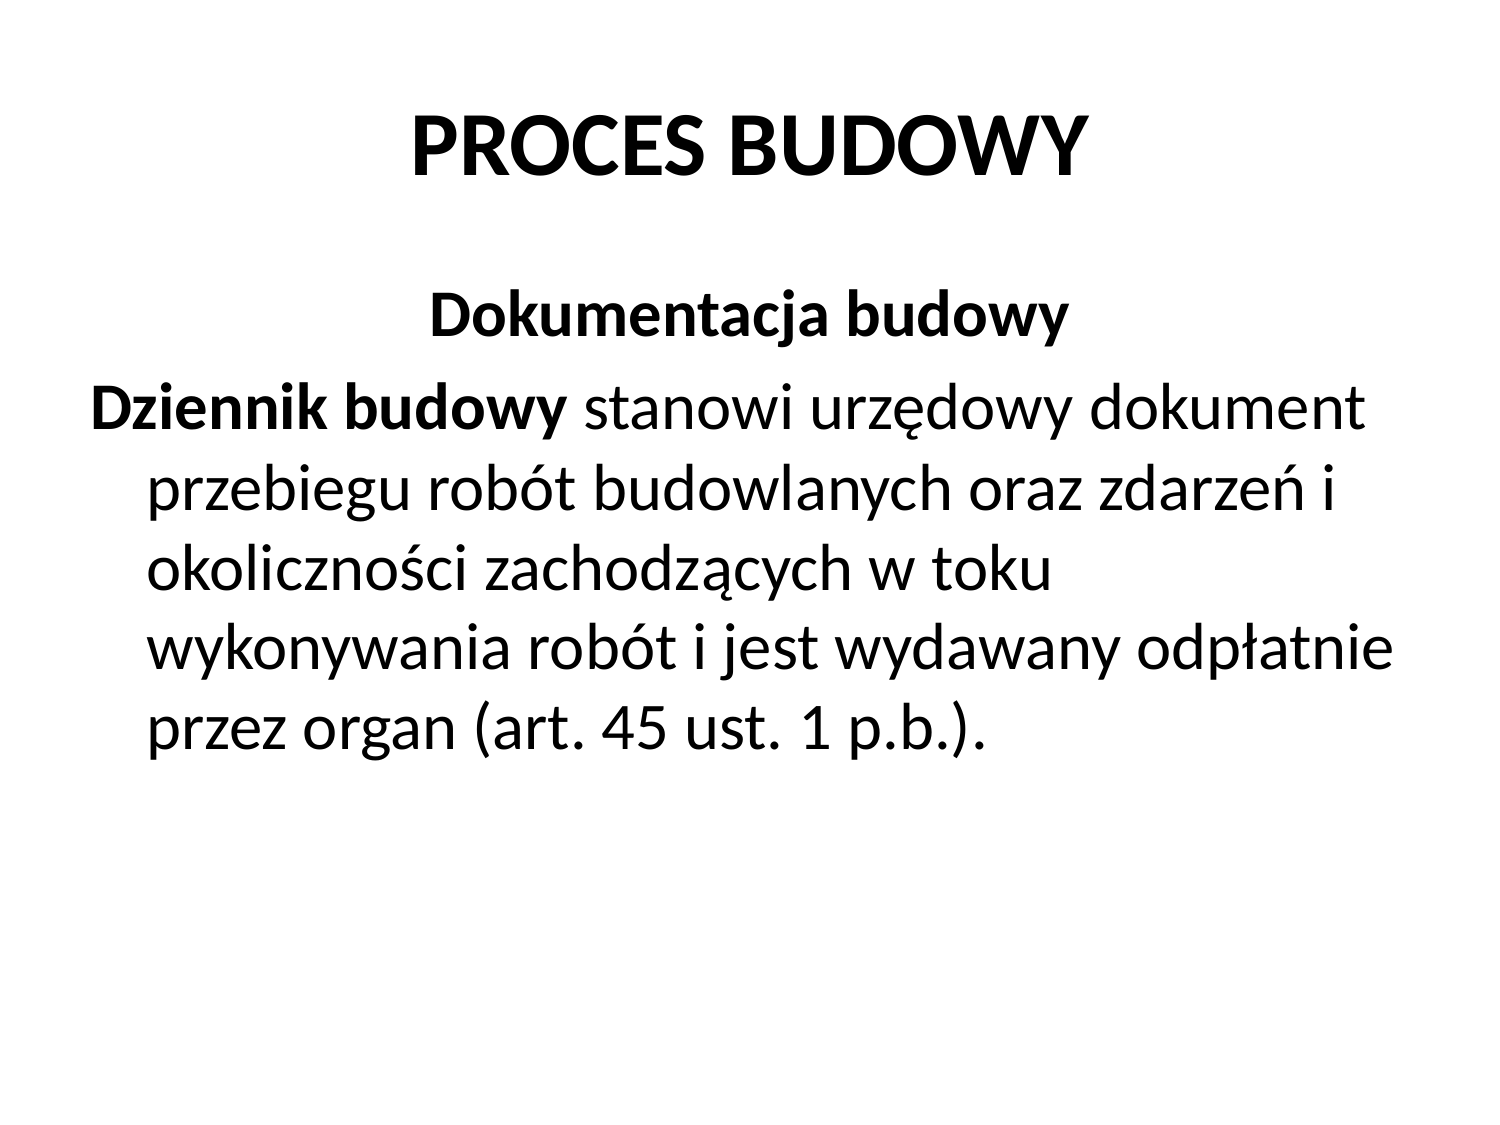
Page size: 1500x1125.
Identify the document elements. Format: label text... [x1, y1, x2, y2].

list Dokumentacja budowy Dziennik budowy stanowi urzędowy dokument przebiegu robót budowlanych oraz zdarzeń i okoliczności zachodzących w toku wykonywania robót i jest wydawany odpłatnie przez organ (art. 45 ust. 1 p.b.). [75, 262, 1425, 1005]
title PROCES BUDOWY [75, 45, 1425, 233]
